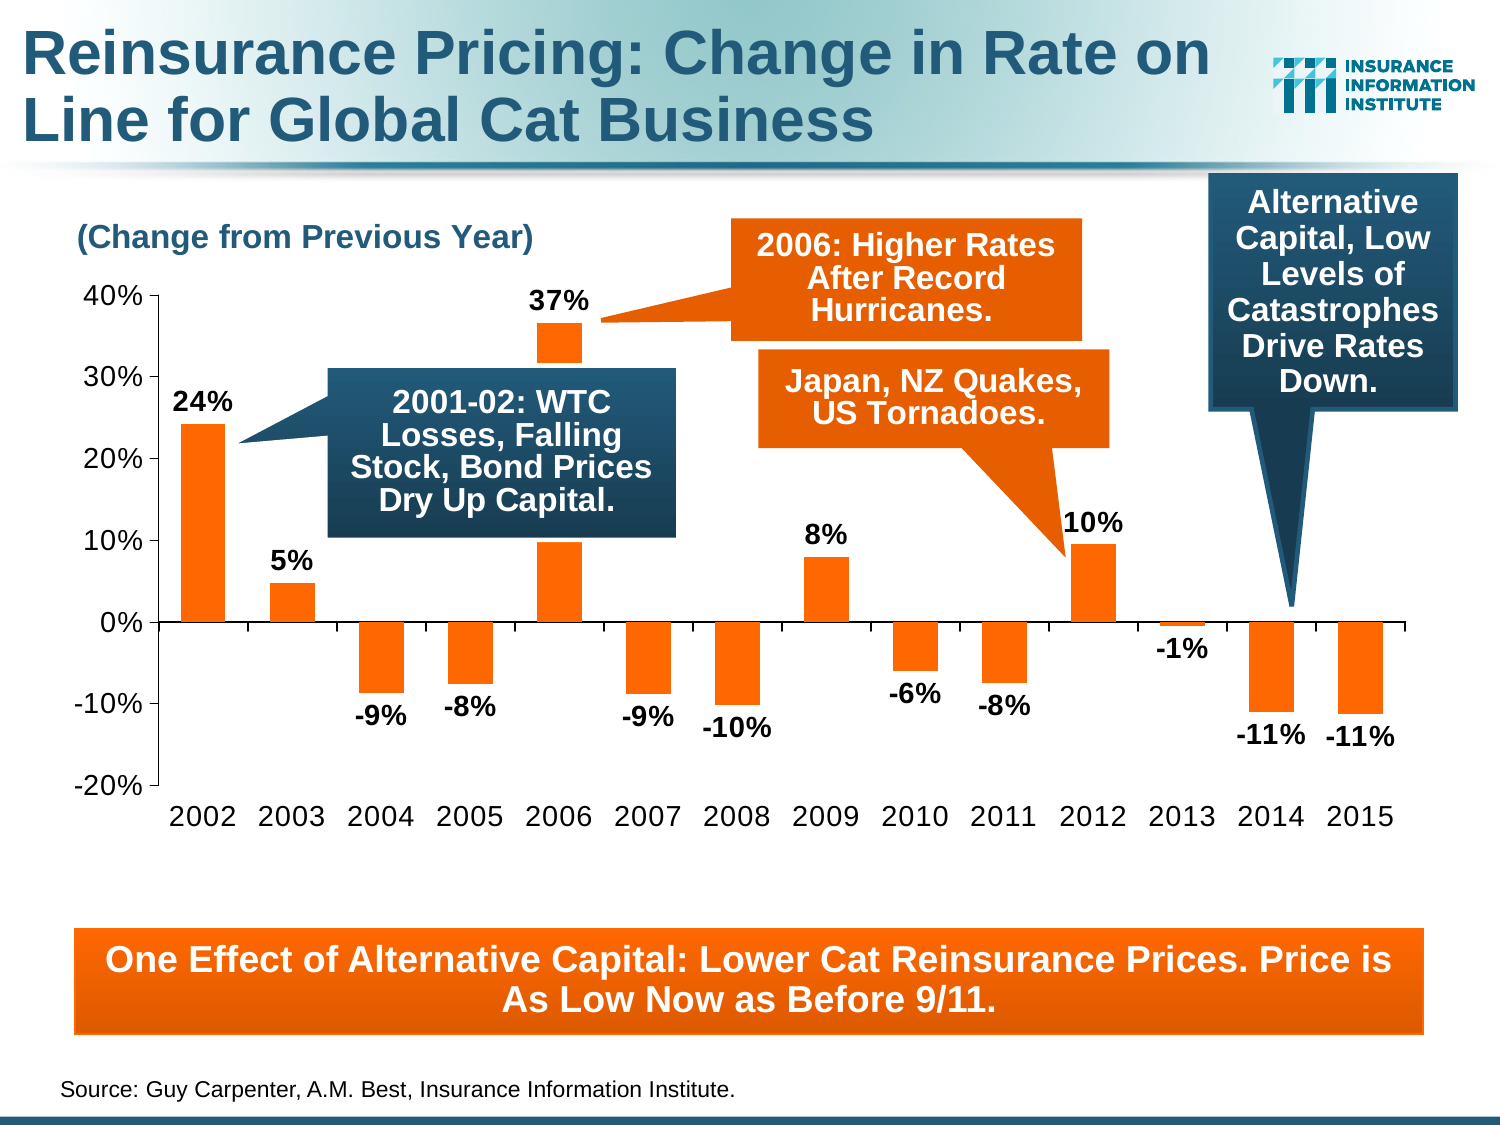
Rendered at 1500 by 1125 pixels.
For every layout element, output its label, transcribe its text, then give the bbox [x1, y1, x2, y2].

chart [62, 206, 1407, 894]
text_box Alternative Capital, Low Levels of Catastrophes Drive Rates Down. [1210, 175, 1456, 410]
title Reinsurance Pricing: Change in Rate on Line for Global Cat Business [14, 0, 1365, 176]
picture [0, 0, 1210, 189]
text_box Source: Guy Carpenter, A.M. Best, Insurance Information Institute. [0, 1079, 1242, 1125]
picture [1365, 0, 1500, 189]
text_box One Effect of Alternative Capital: Lower Cat Reinsurance Prices. Price is As Low Now as Before 9/11. [74, 929, 1424, 1035]
